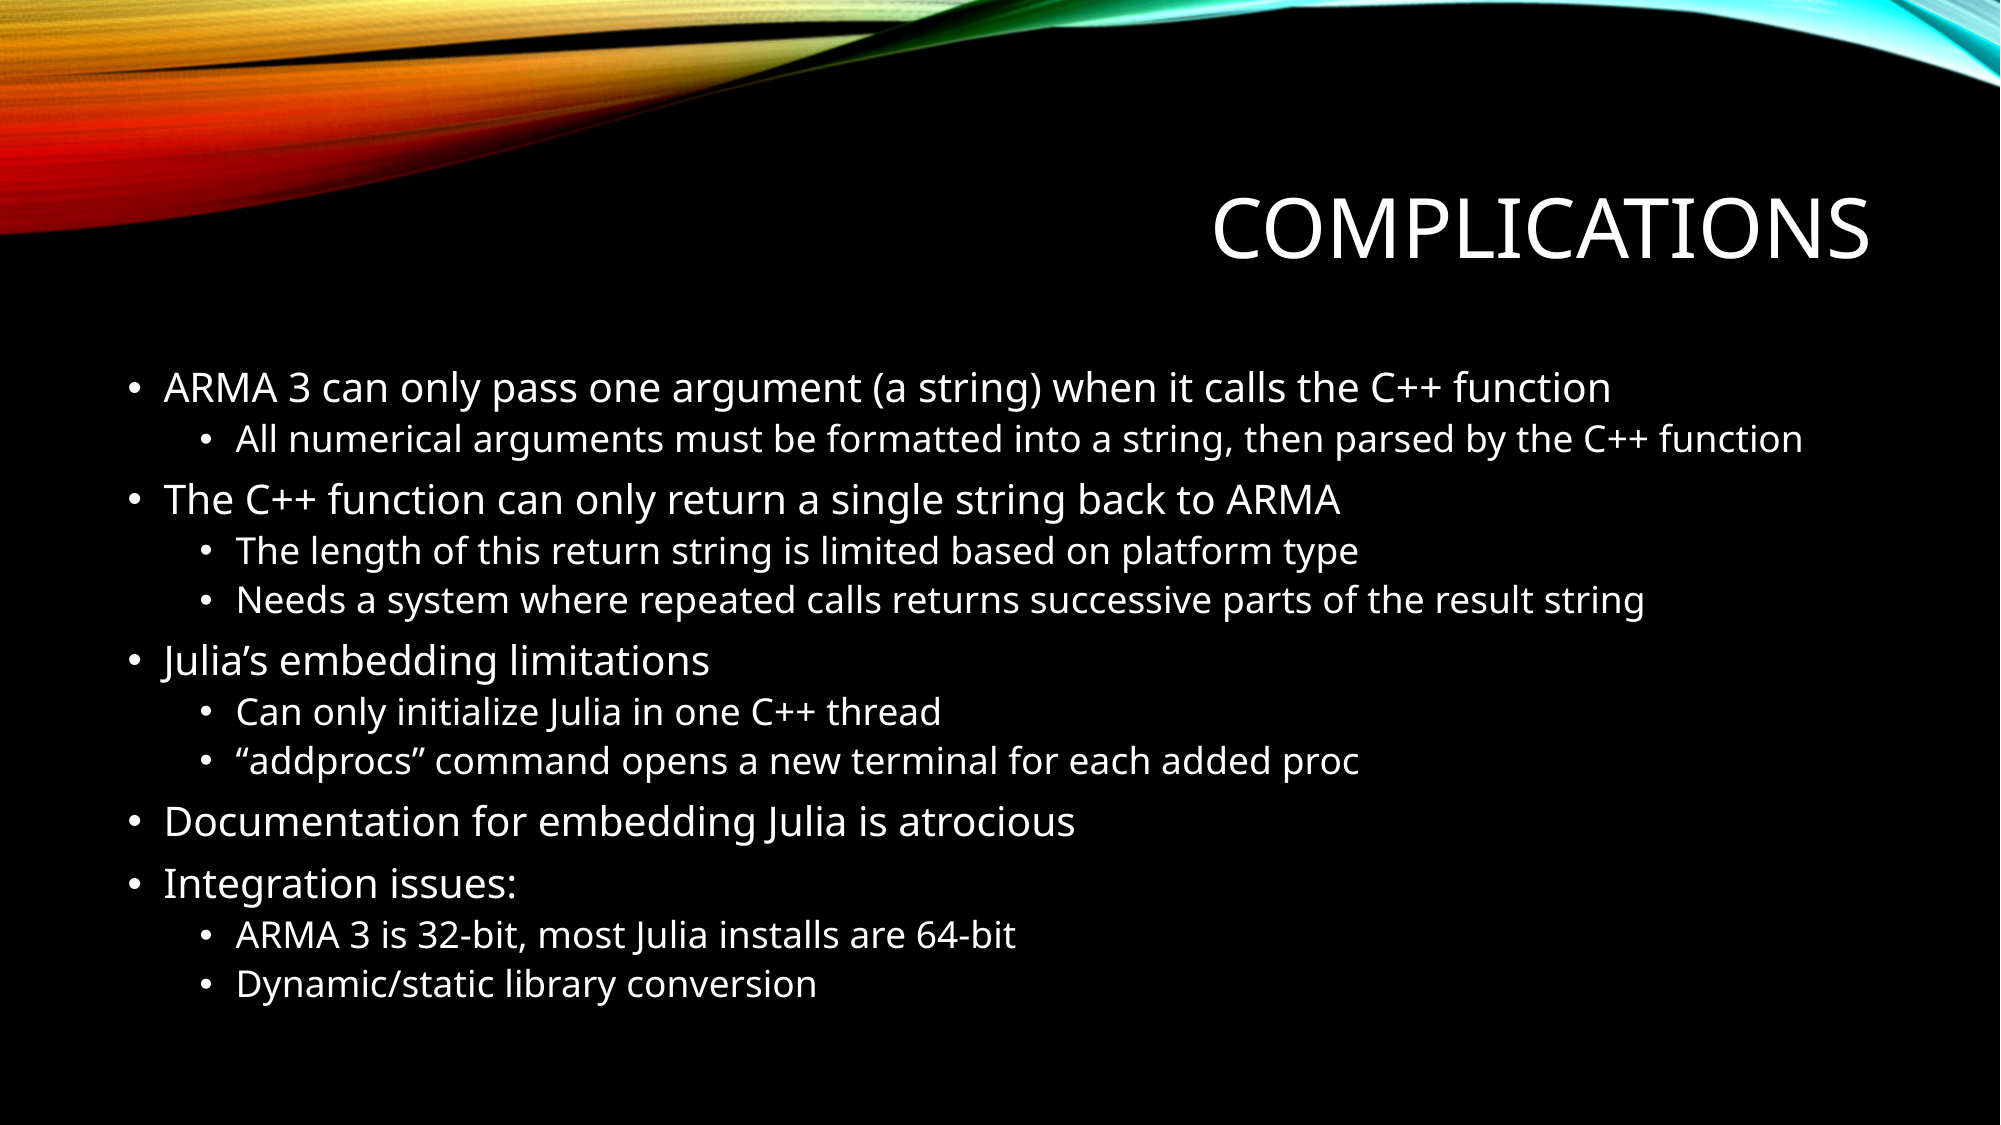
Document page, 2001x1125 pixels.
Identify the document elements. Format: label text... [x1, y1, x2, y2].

title Complications [474, 125, 1888, 338]
list ARMA 3 can only pass one argument (a string) when it calls the C++ function All numerical arguments must be formatted into a string, then parsed by the C++ function The C++ function can only return a single string back to ARMA The length of this return string is limited based on platform type Needs a system where repeated calls returns successive parts of the result string Julia’s embedding limitations Can only initialize Julia in one C++ thread “addprocs” command opens a new terminal for each added proc Documentation for embedding Julia is atrocious Integration issues: ARMA 3 is 32-bit, most Julia installs are 64-bit Dynamic/static library conversion [112, 360, 1888, 1021]
picture [0, 0, 2000, 237]
